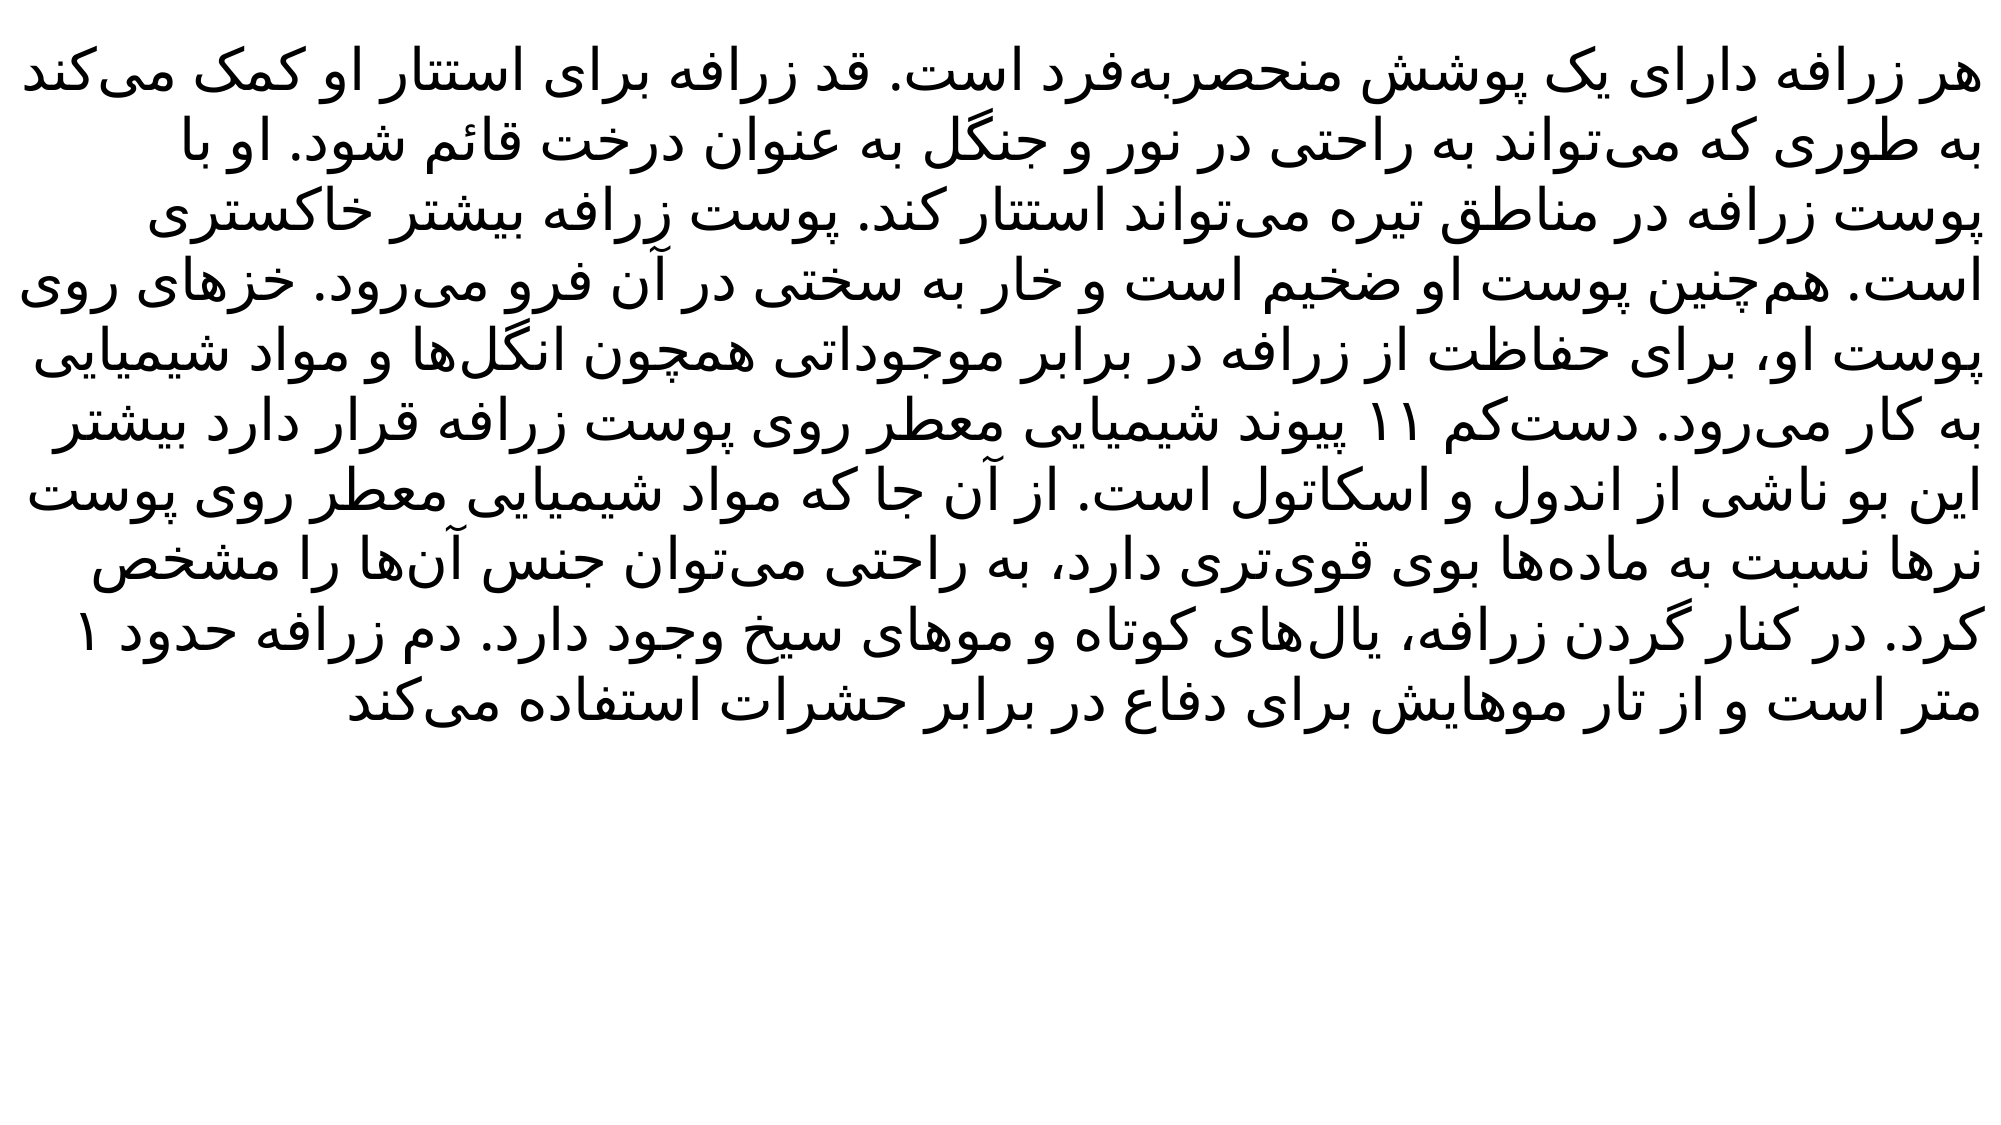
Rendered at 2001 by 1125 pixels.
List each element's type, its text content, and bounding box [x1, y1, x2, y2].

text_box هر زرافه دارای یک پوشش منحصربه‌فرد است. قد زرافه برای استتار او کمک می‌کند به طوری که می‌تواند به راحتی در نور و جنگل به عنوان درخت قائم شود. او با پوست زرافه در مناطق تیره می‌تواند استتار کند. پوست زرافه بیشتر خاکستری است. هم‌چنین پوست او ضخیم است و خار به سختی در آن فرو می‌رود. خزهای روی پوست او، برای حفاظت از زرافه در برابر موجوداتی همچون انگل‌ها و مواد شیمیایی به کار می‌رود. دست‌کم ۱۱ پیوند شیمیایی معطر روی پوست زرافه قرار دارد بیشتر این بو ناشی از اندول و اسکاتول است. از آن جا که مواد شیمیایی معطر روی پوست نرها نسبت به ماده‌ها بوی قوی‌تری دارد، به راحتی می‌توان جنس آن‌ها را مشخص کرد. در کنار گردن زرافه، یال‌های کوتاه و موهای سیخ وجود دارد. دم زرافه حدود ۱ متر است و از تار موهایش برای دفاع در برابر حشرات استفاده می‌کند [0, 24, 2000, 740]
